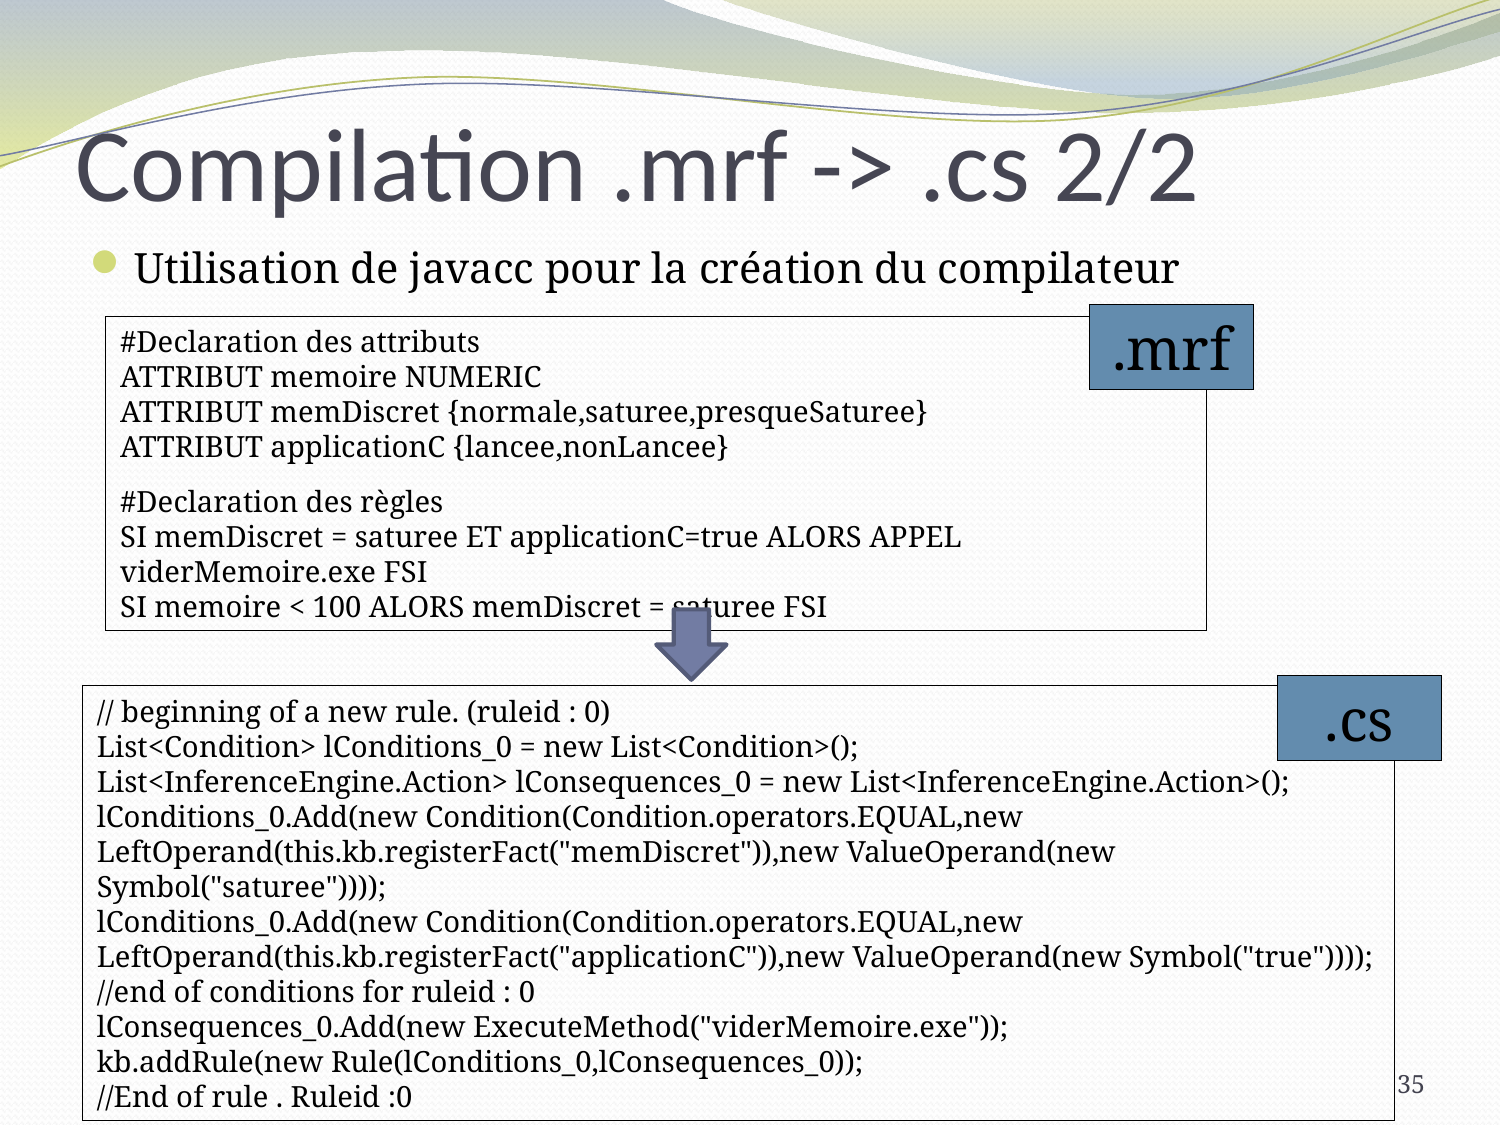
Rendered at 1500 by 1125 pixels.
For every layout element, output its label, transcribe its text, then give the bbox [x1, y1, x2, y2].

text_box // beginning of a new rule. (ruleid : 0) List<Condition> lConditions_0 = new List<Condition>(); List<InferenceEngine.Action> lConsequences_0 = new List<InferenceEngine.Action>(); lConditions_0.Add(new Condition(Condition.operators.EQUAL,new LeftOperand(this.kb.registerFact("memDiscret")),new ValueOperand(new Symbol("saturee")))); lConditions_0.Add(new Condition(Condition.operators.EQUAL,new LeftOperand(this.kb.registerFact("applicationC")),new ValueOperand(new Symbol("true")))); //end of conditions for ruleid : 0 lConsequences_0.Add(new ExecuteMethod("viderMemoire.exe")); kb.addRule(new Rule(lConditions_0,lConsequences_0)); //End of rule . Ruleid :0 [82, 685, 1395, 1121]
text_box .cs [1277, 675, 1442, 761]
list Utilisation de javacc pour la création du compilateur [75, 234, 1425, 305]
slide_number 35 [1395, 1042, 1425, 1103]
text_box .mrf [1089, 304, 1254, 390]
title Compilation .mrf -> .cs 2/2 [75, 35, 1425, 223]
text_box #Declaration des attributs ATTRIBUT memoire NUMERIC ATTRIBUT memDiscret {normale,saturee,presqueSaturee} ATTRIBUT applicationC {lancee,nonLancee} #Declaration des règles SI memDiscret = saturee ET applicationC=true ALORS APPEL viderMemoire.exe FSI SI memoire < 100 ALORS memDiscret = saturee FSI [105, 316, 1207, 631]
text_box [654, 607, 729, 682]
